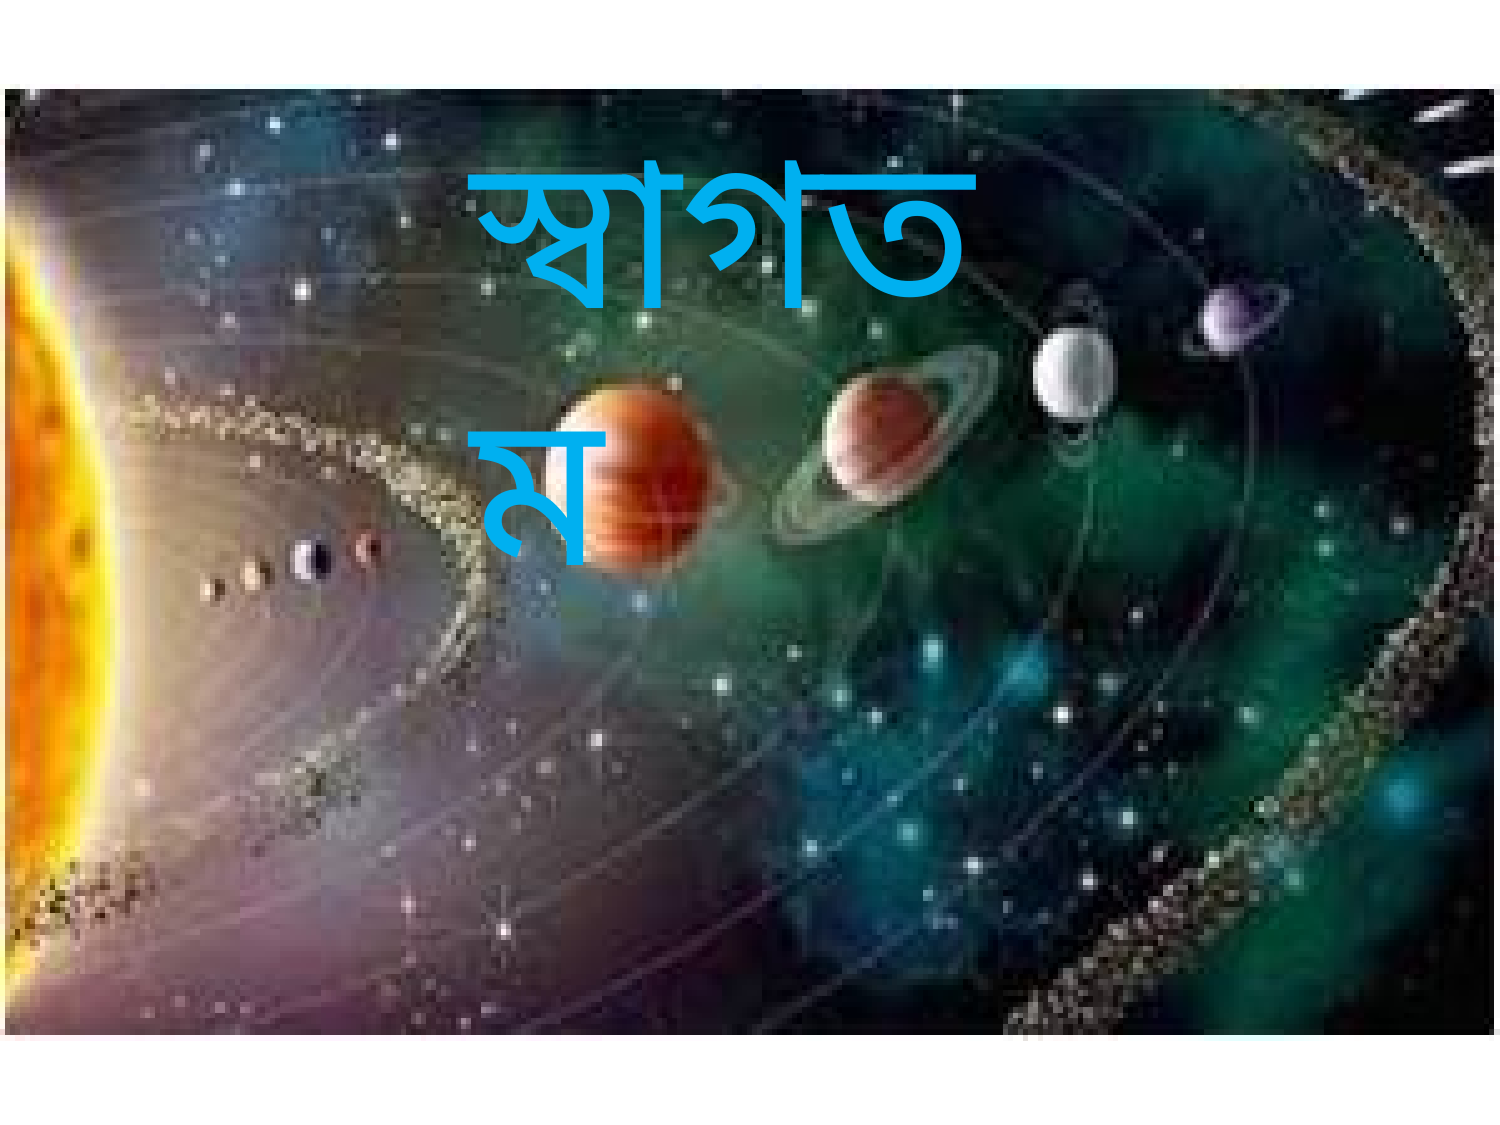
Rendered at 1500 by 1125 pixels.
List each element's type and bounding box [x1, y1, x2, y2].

picture [0, 84, 1500, 1041]
